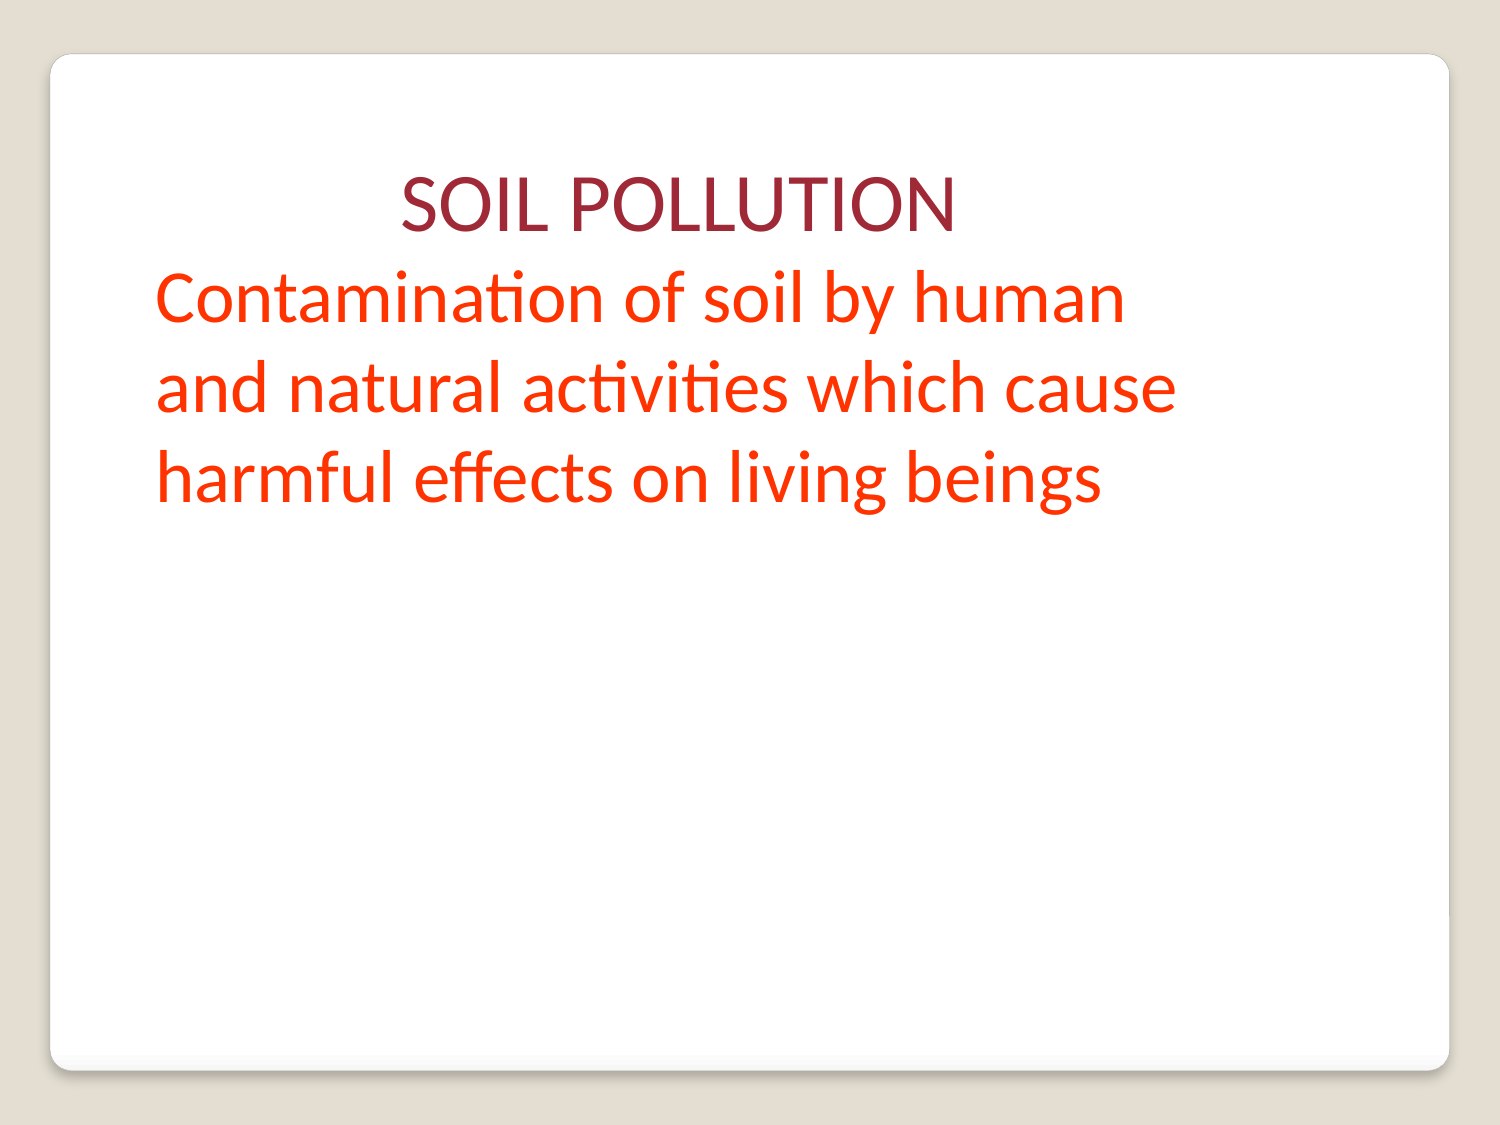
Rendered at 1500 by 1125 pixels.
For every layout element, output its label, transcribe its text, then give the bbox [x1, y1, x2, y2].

text_box SOIL POLLUTION Contamination of soil by human and natural activities which cause harmful effects on living beings [140, 140, 1219, 706]
